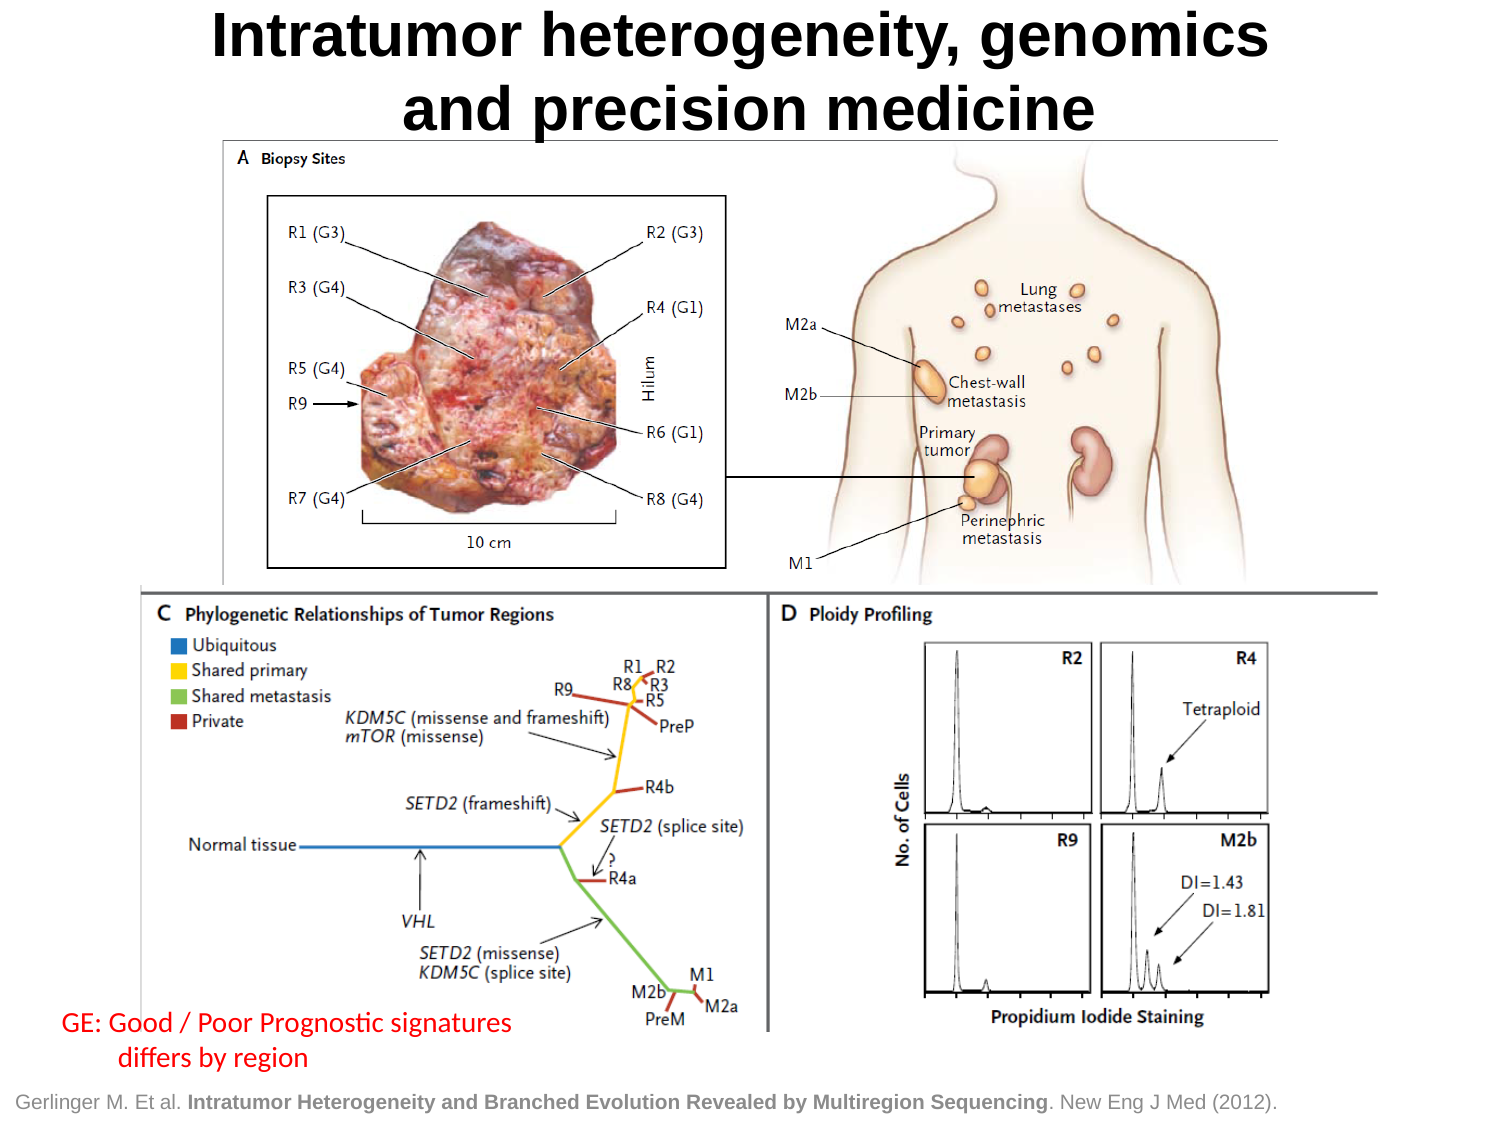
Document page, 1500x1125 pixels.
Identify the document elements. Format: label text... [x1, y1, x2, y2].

title Intratumor heterogeneity, genomics and precision medicine [75, 0, 1425, 163]
text_box GE: Good / Poor Prognostic signatures differs by region [46, 996, 563, 1079]
footer Gerlinger M. Et al. Intratumor Heterogeneity and Branched Evolution Revealed by Multiregion Sequencing. New Eng J Med (2012). [0, 1078, 1500, 1125]
picture [140, 140, 1378, 1032]
